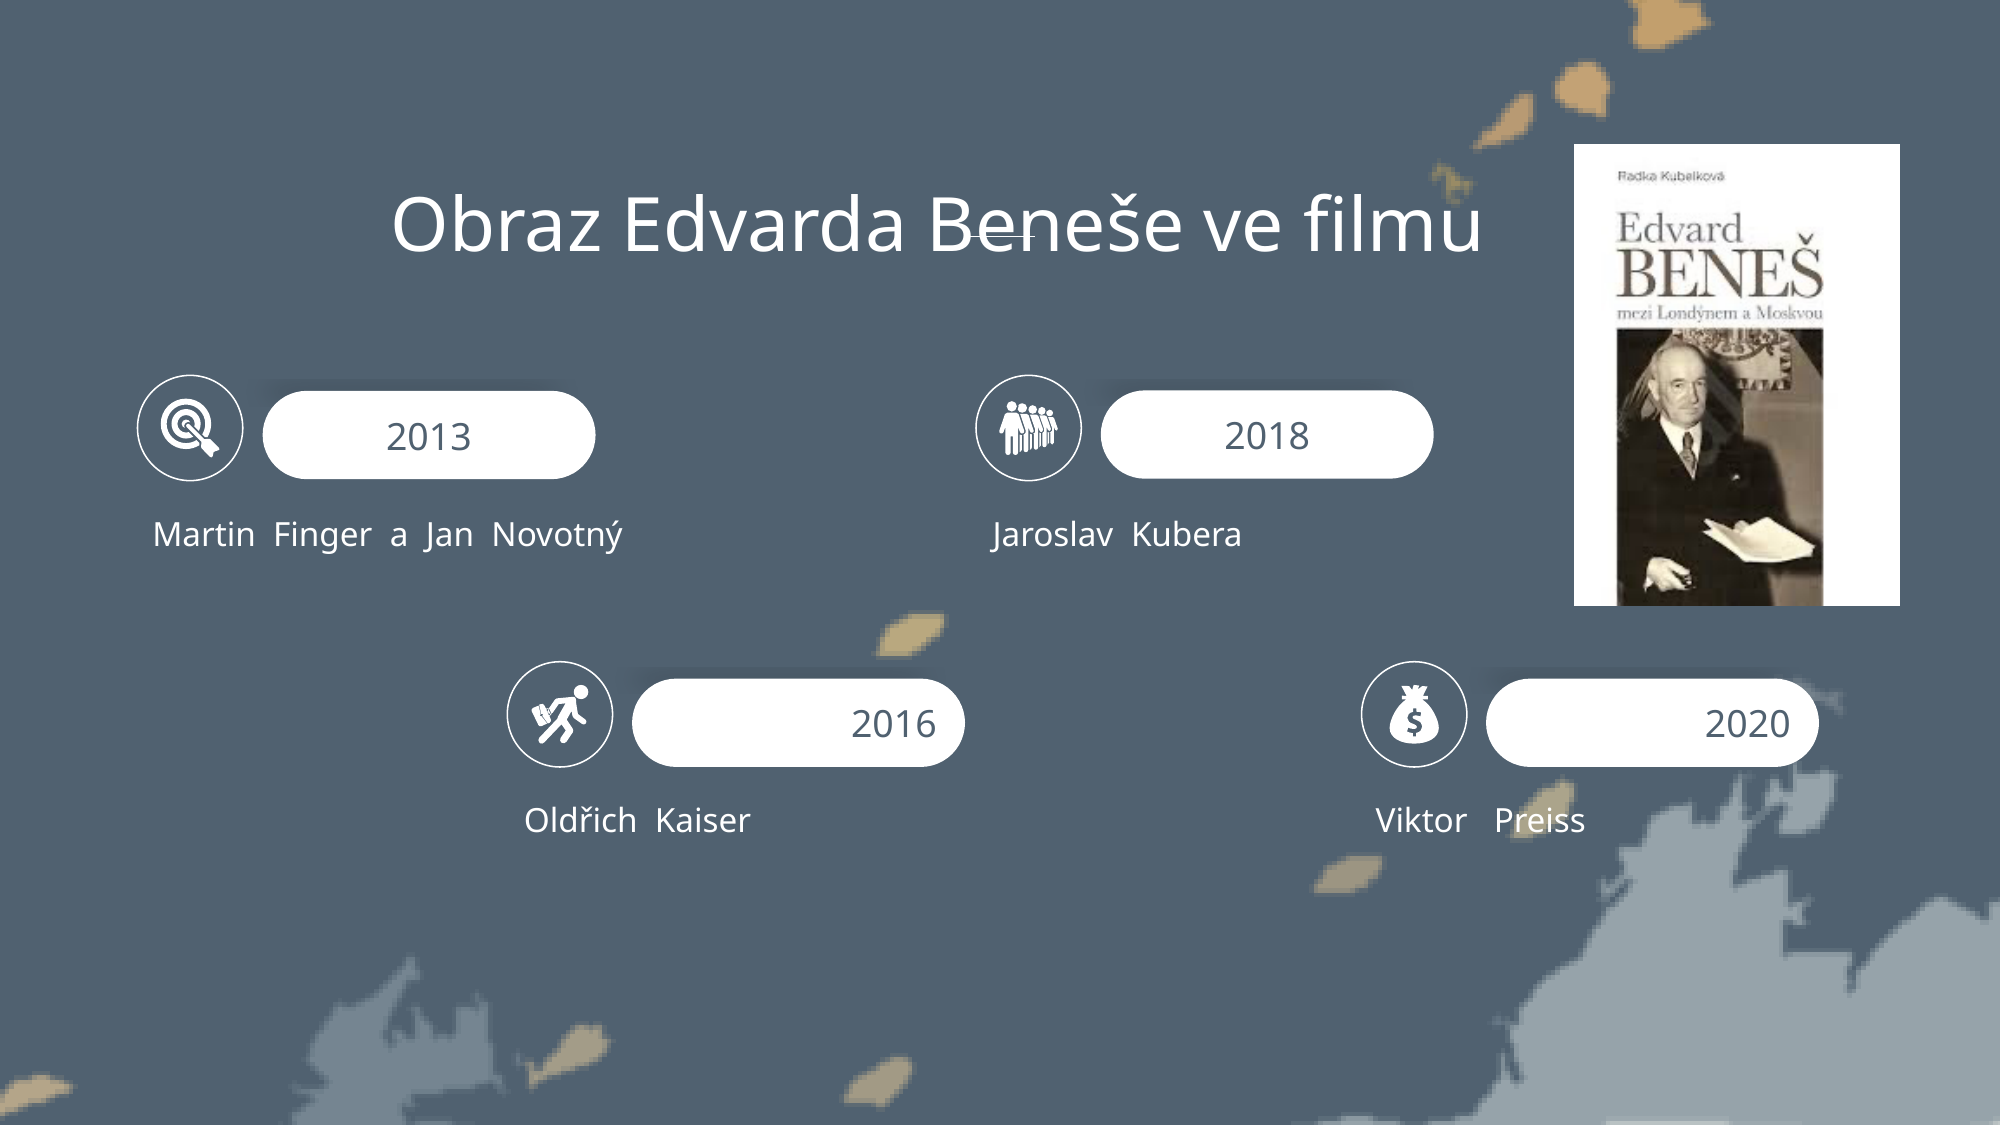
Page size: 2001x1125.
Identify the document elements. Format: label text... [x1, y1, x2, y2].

text_box Jaroslav Kubera [977, 485, 1517, 561]
text_box [1360, 660, 1468, 769]
text_box [159, 397, 221, 459]
text_box [506, 660, 614, 769]
text_box Oldřich Kaiser [509, 771, 1048, 847]
text_box 2016 [631, 677, 967, 768]
text_box Martin Finger a Jan Novotný [137, 485, 677, 561]
text_box [530, 683, 590, 745]
text_box 2018 [1099, 389, 1435, 480]
text_box 2020 [1485, 677, 1821, 768]
text_box [998, 399, 1059, 457]
text_box Viktor Preiss [1360, 771, 1900, 847]
text_box [1388, 683, 1440, 745]
text_box 2013 [261, 389, 597, 481]
text_box [974, 374, 1083, 482]
text_box [136, 374, 244, 482]
picture [0, 0, 2000, 1125]
text_box Obraz Edvarda Beneše ve filmu [137, 168, 1574, 274]
